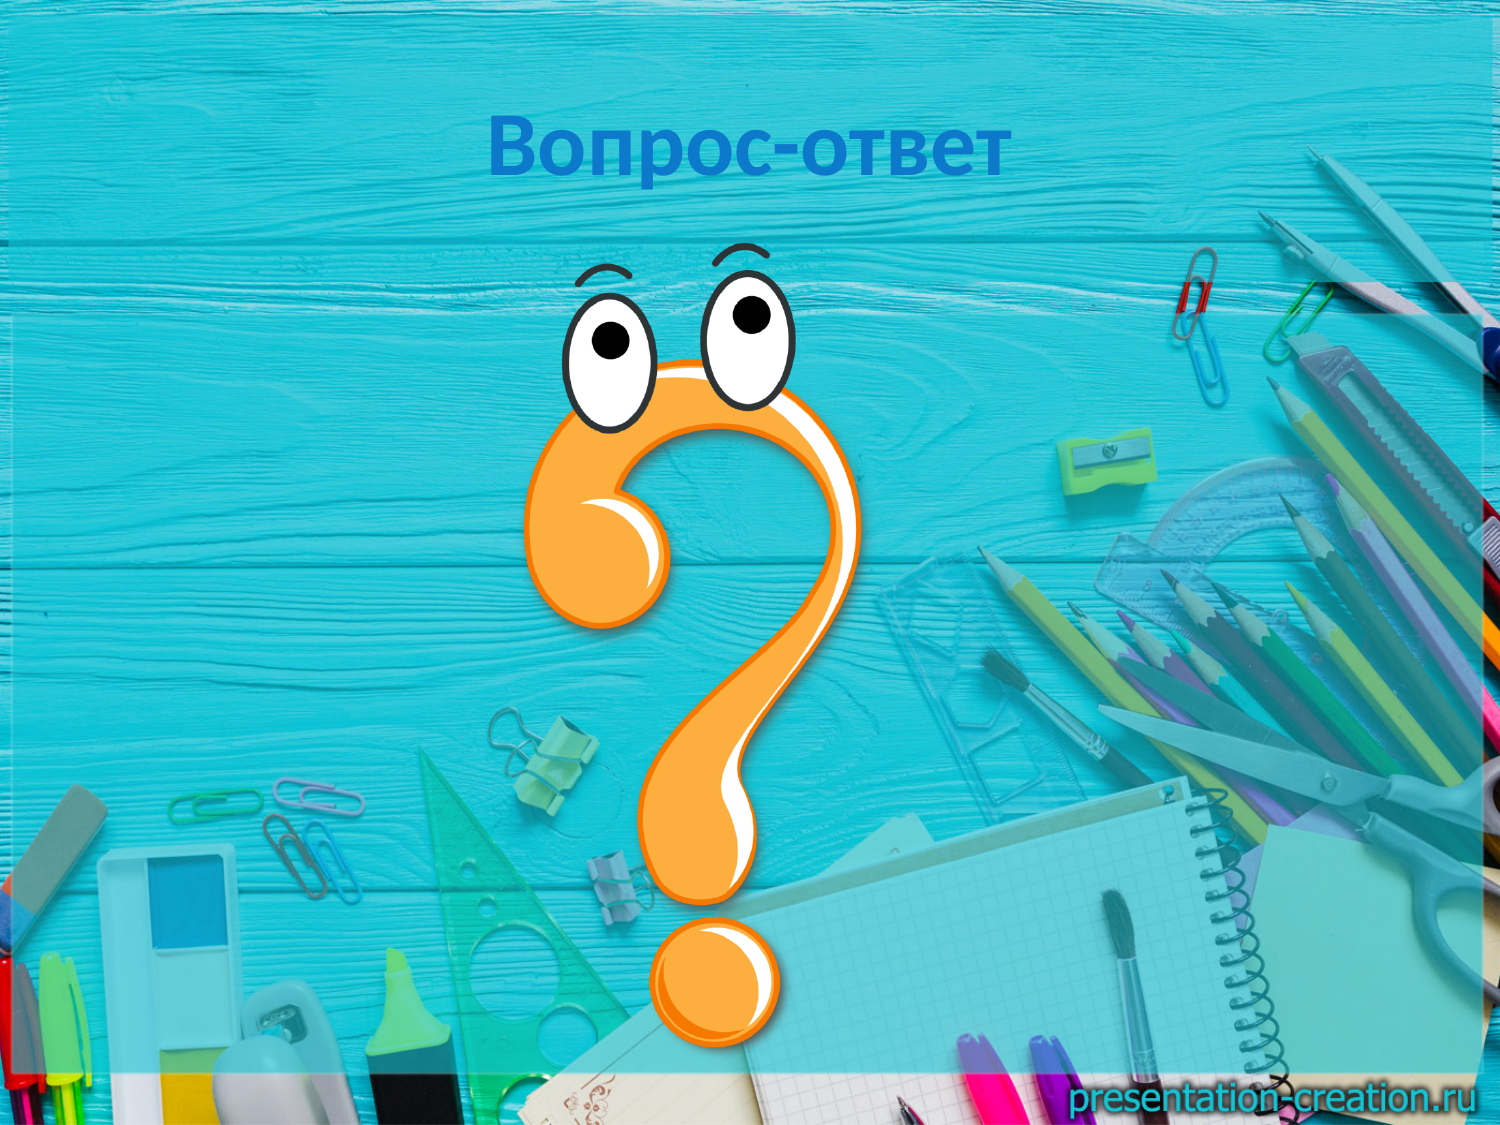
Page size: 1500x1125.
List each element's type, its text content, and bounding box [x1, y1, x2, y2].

picture [0, 0, 1500, 1125]
title Вопрос-ответ [75, 45, 1425, 233]
